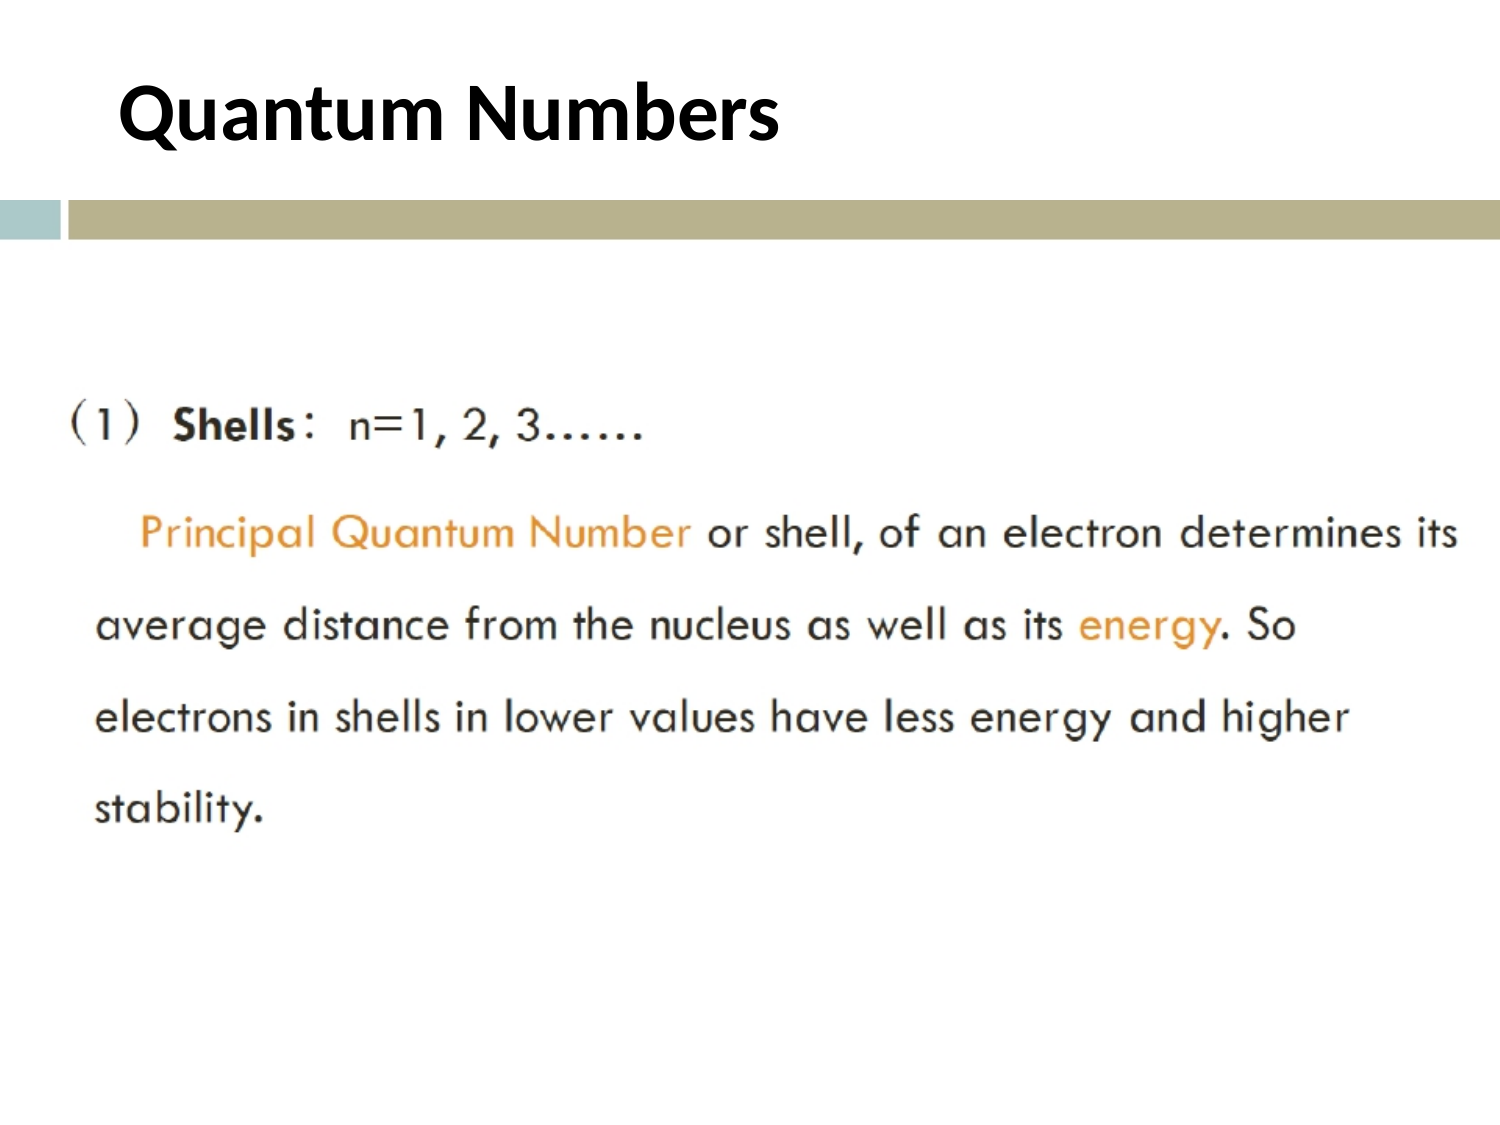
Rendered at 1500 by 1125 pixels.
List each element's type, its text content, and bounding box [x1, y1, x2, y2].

text_box Quantum Numbers [103, 50, 797, 165]
picture [0, 199, 1500, 1125]
